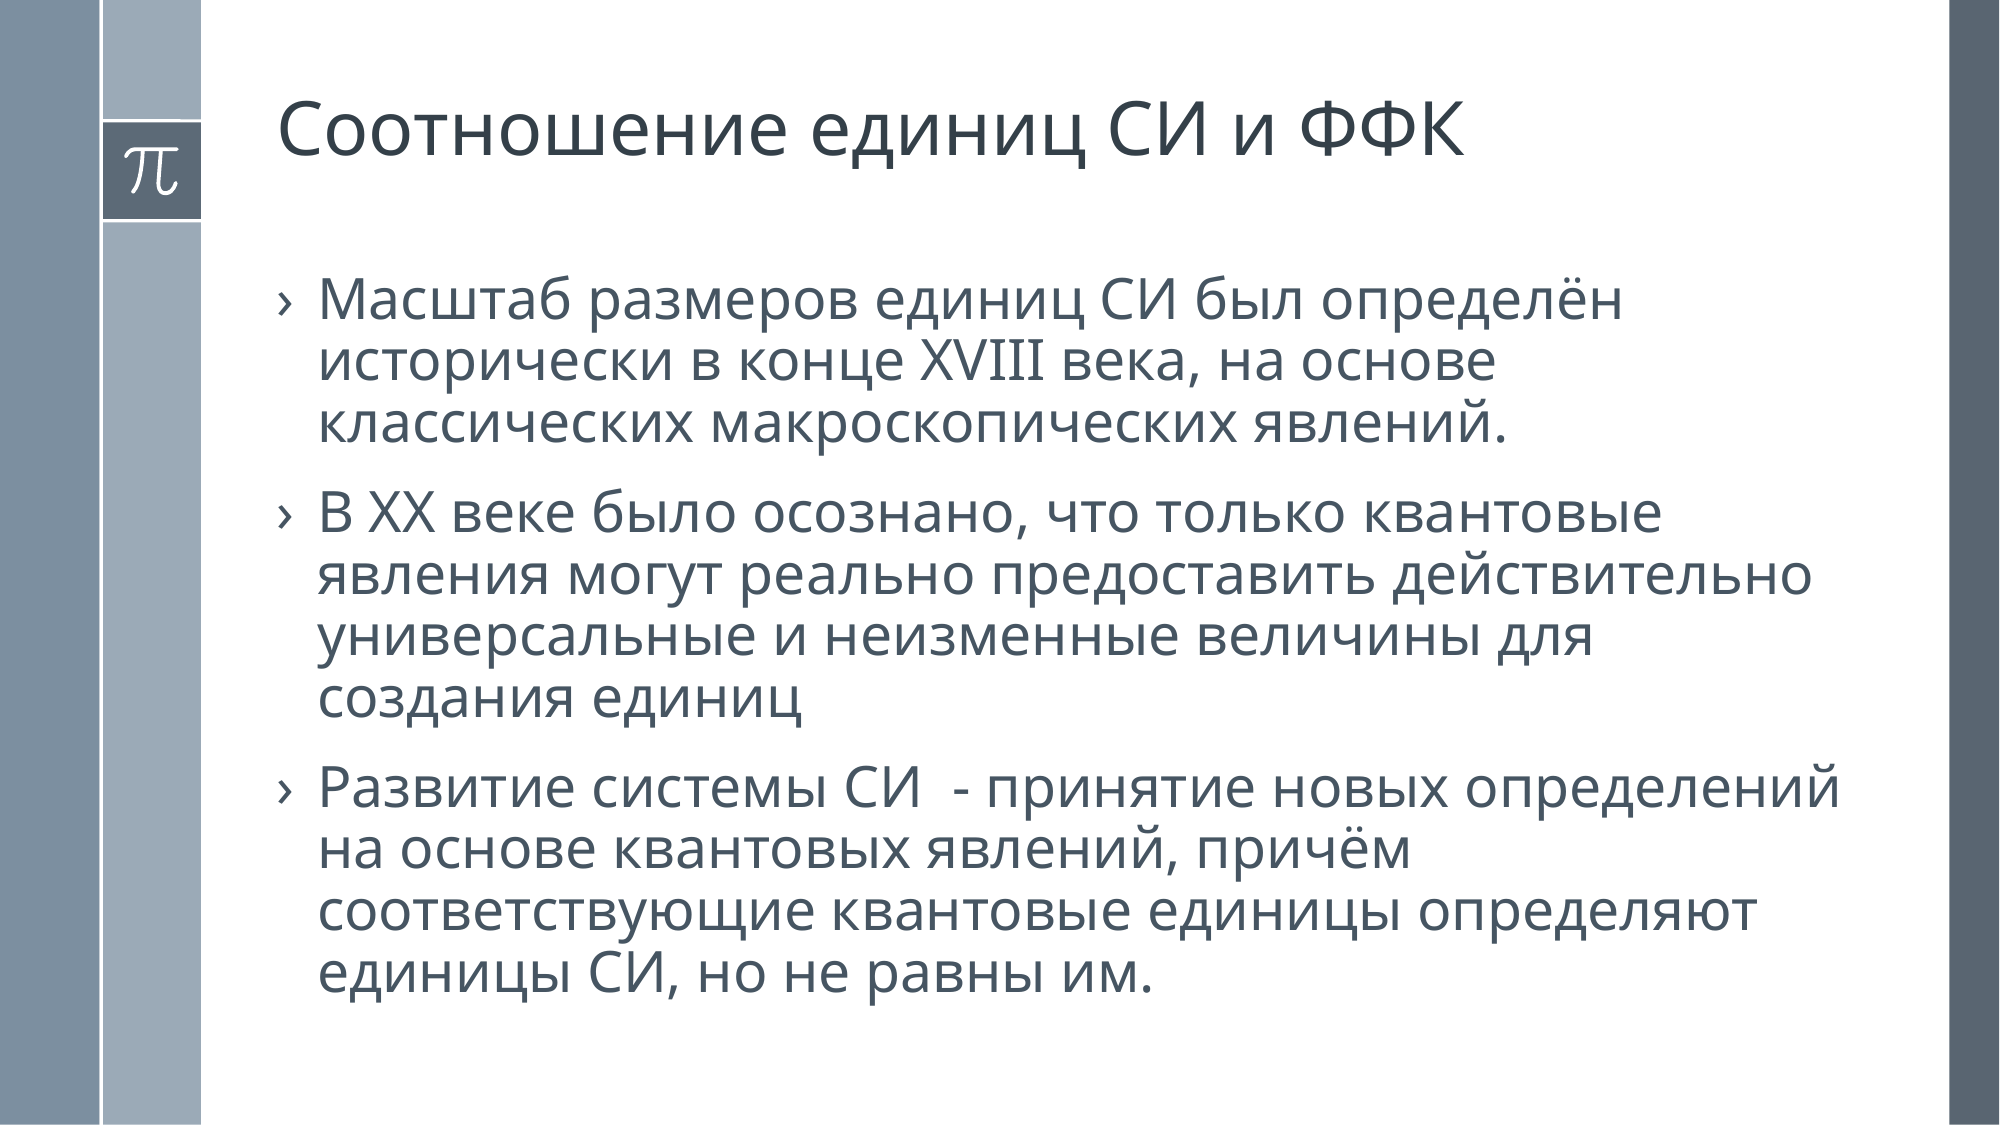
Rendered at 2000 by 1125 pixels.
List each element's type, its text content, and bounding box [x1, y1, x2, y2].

text_box Соотношение единиц СИ и ФФК [261, 29, 1866, 233]
text_box Масштаб размеров единиц СИ был определён исторически в конце XVIII века, на основе классических макроскопических явлений. В XX веке было осознано, что только квантовые явления могут реально предоставить действительно универсальные и неизменные величины для создания единиц Развитие системы СИ - принятие новых определений на основе квантовых явлений, причём соответствующие квантовые единицы определяют единицы СИ, но не равны им. [261, 262, 1866, 1013]
